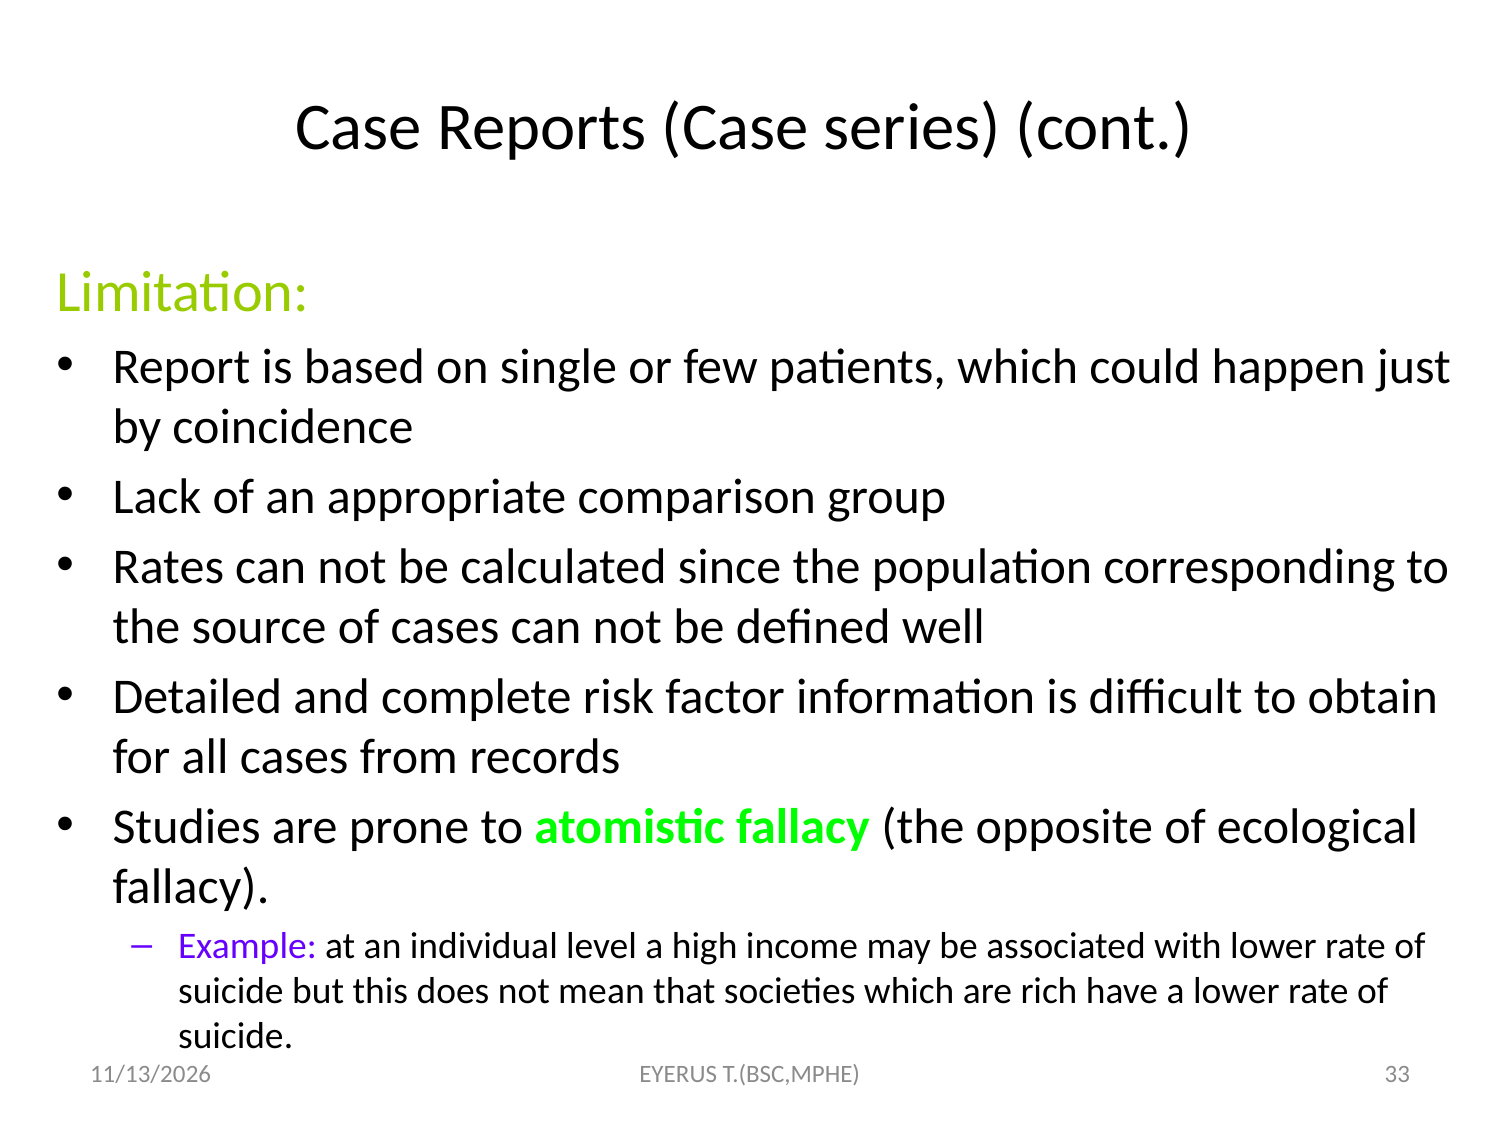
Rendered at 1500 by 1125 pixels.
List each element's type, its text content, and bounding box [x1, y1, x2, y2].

list Limitation: Report is based on single or few patients, which could happen just by coincidence Lack of an appropriate comparison group Rates can not be calculated since the population corresponding to the source of cases can not be defined well Detailed and complete risk factor information is difficult to obtain for all cases from records Studies are prone to atomistic fallacy (the opposite of ecological fallacy). Example: at an individual level a high income may be associated with lower rate of suicide but this does not mean that societies which are rich have a lower rate of suicide. [41, 246, 1500, 1079]
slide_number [75, 1042, 425, 1103]
title Case Reports (Case series) (cont.) [76, 35, 1427, 211]
slide_number 33 [1074, 1079, 1425, 1103]
footer EYERUS T.(BSC,MPHE) [512, 1042, 988, 1103]
